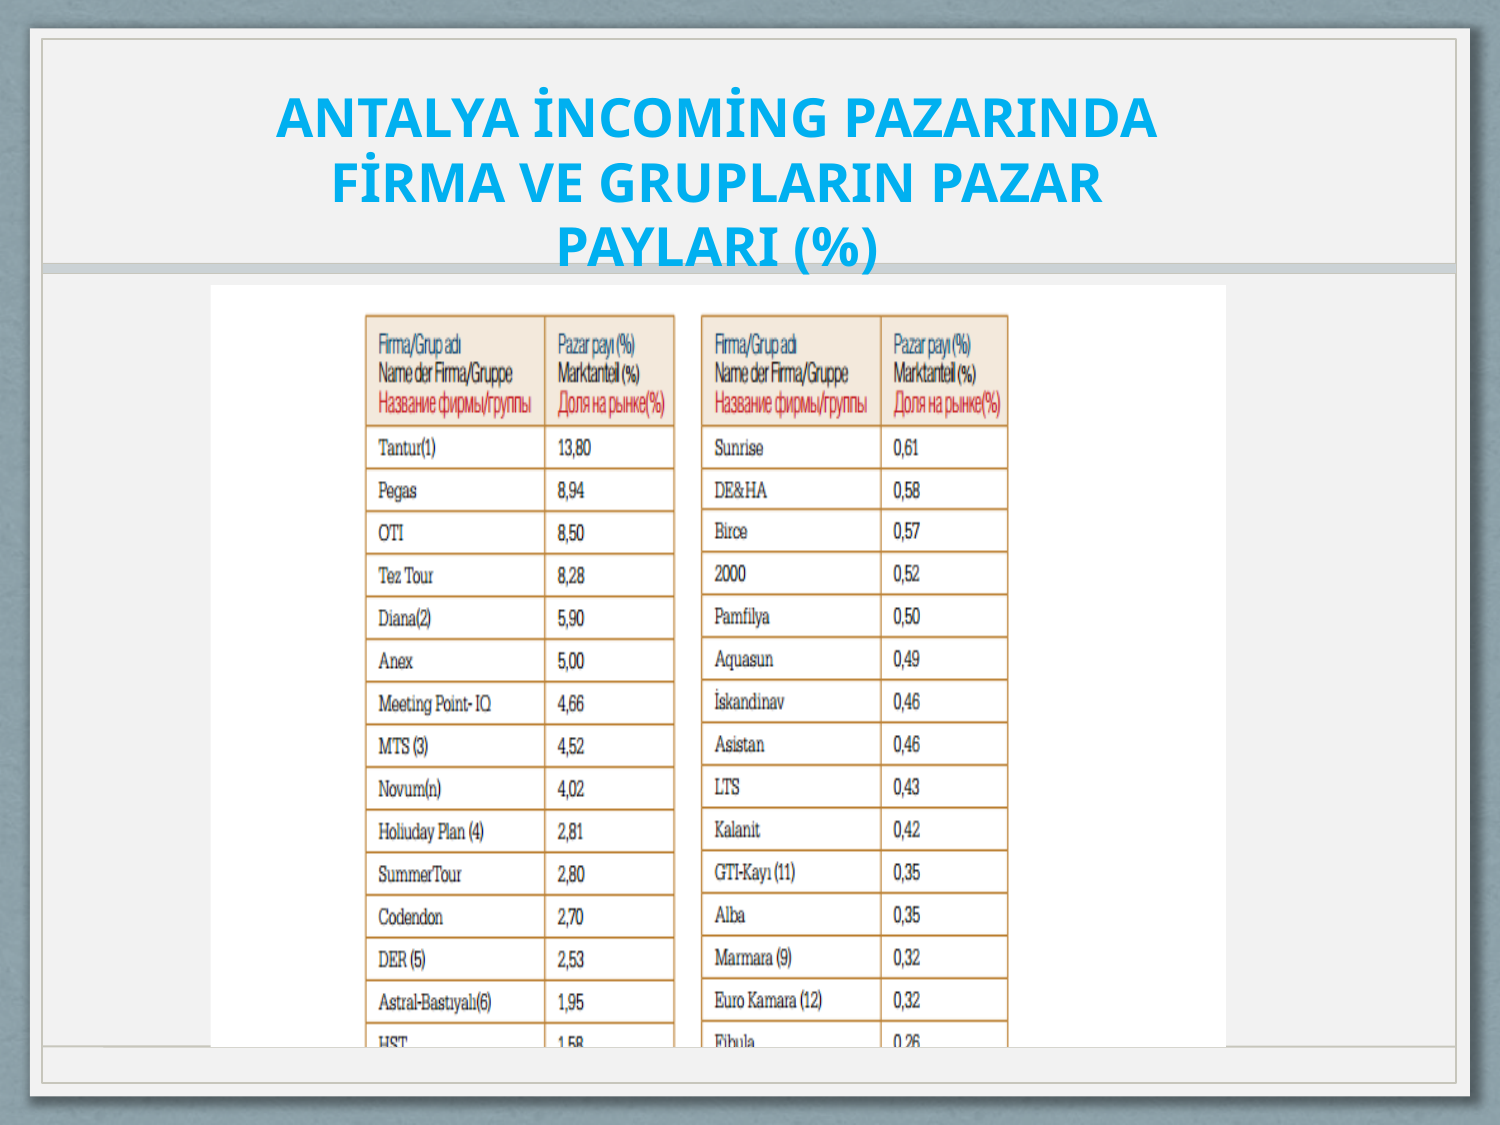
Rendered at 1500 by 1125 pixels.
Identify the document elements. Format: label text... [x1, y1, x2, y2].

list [210, 284, 1227, 1048]
title ANTALYA İNCOMİNG PAZARINDA FİRMA VE GRUPLARIN PAZAR PAYLARI (%) [208, 75, 1226, 280]
